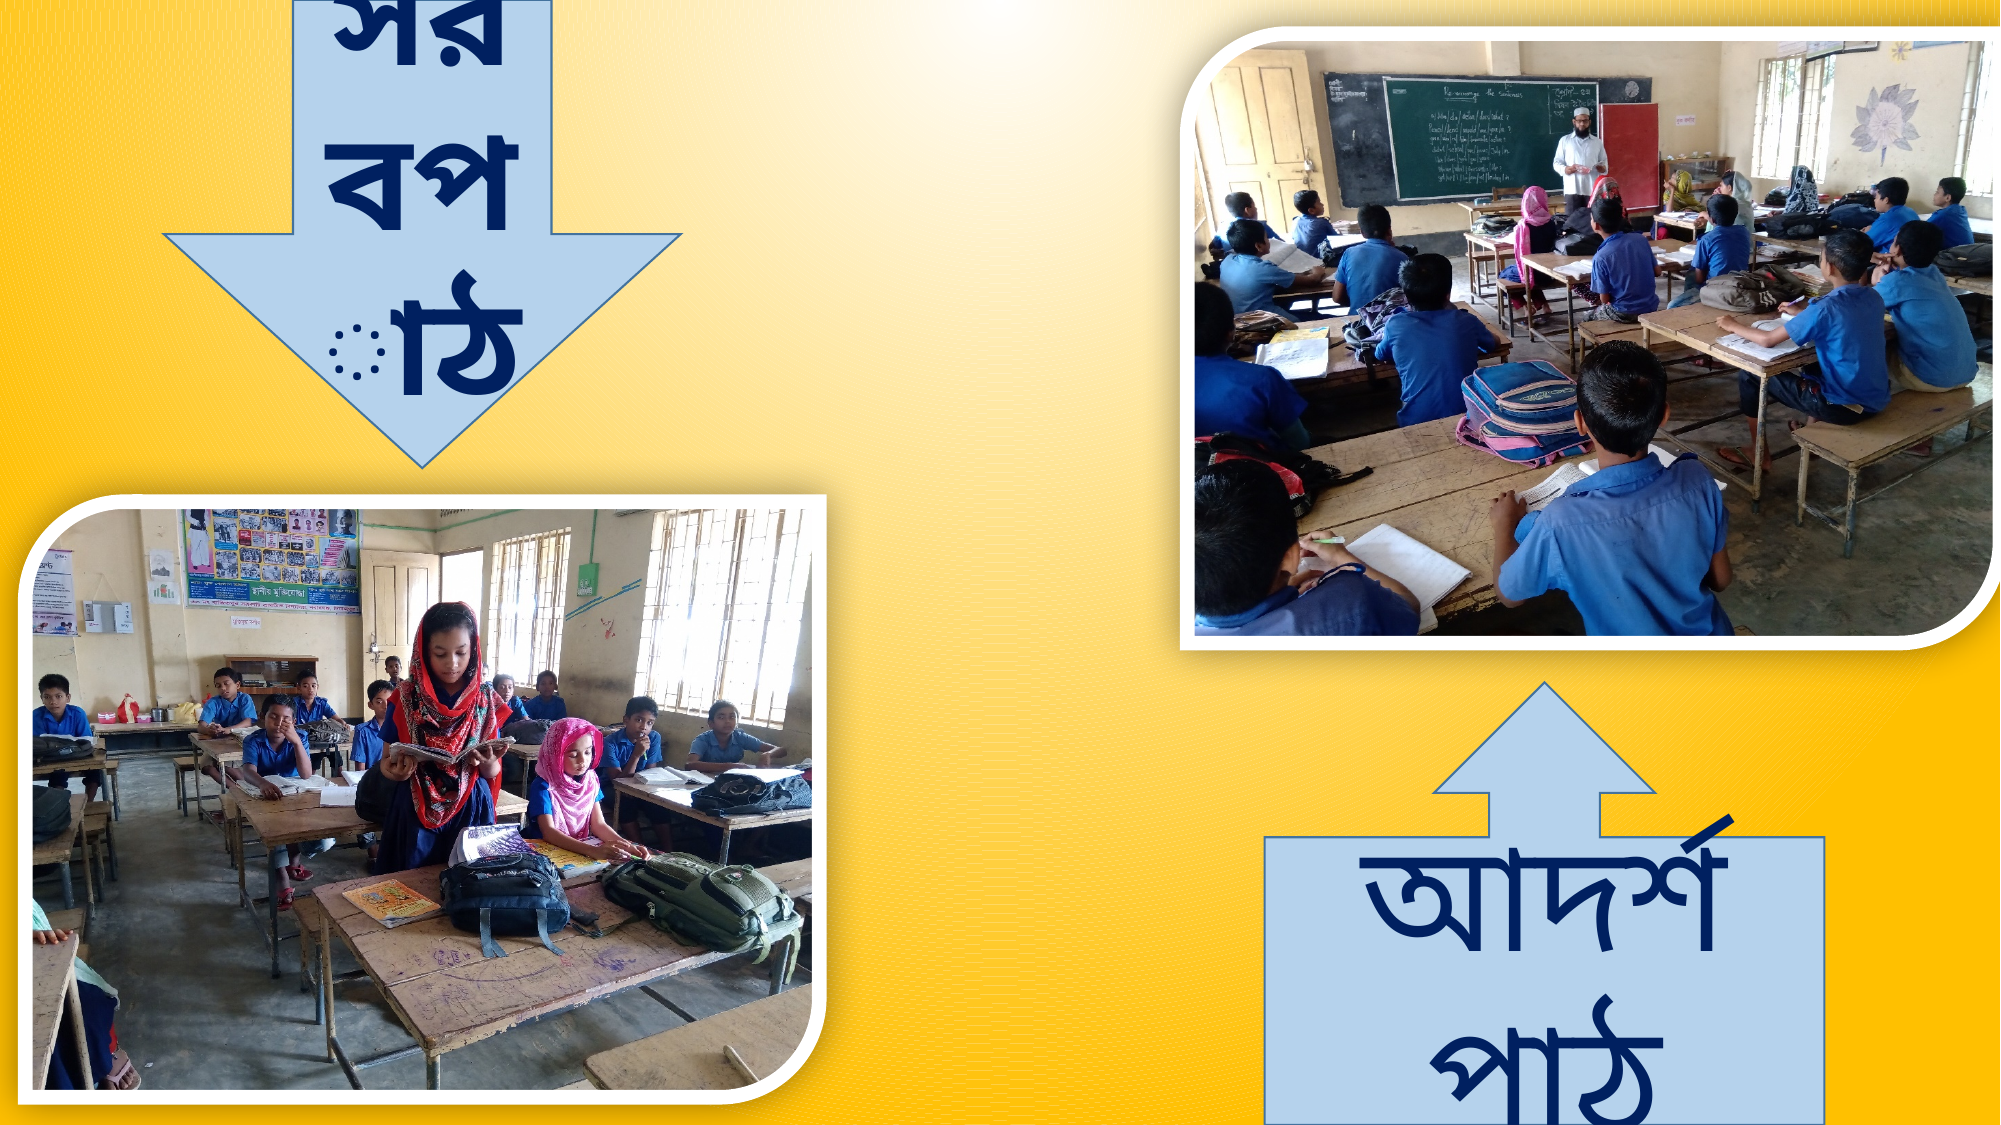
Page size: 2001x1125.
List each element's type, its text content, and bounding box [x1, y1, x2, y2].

text_box সরবপাঠ [161, 0, 684, 470]
text_box আদর্শ পাঠ [1263, 680, 1826, 1125]
picture [25, 501, 820, 1098]
picture [1187, 33, 2000, 644]
